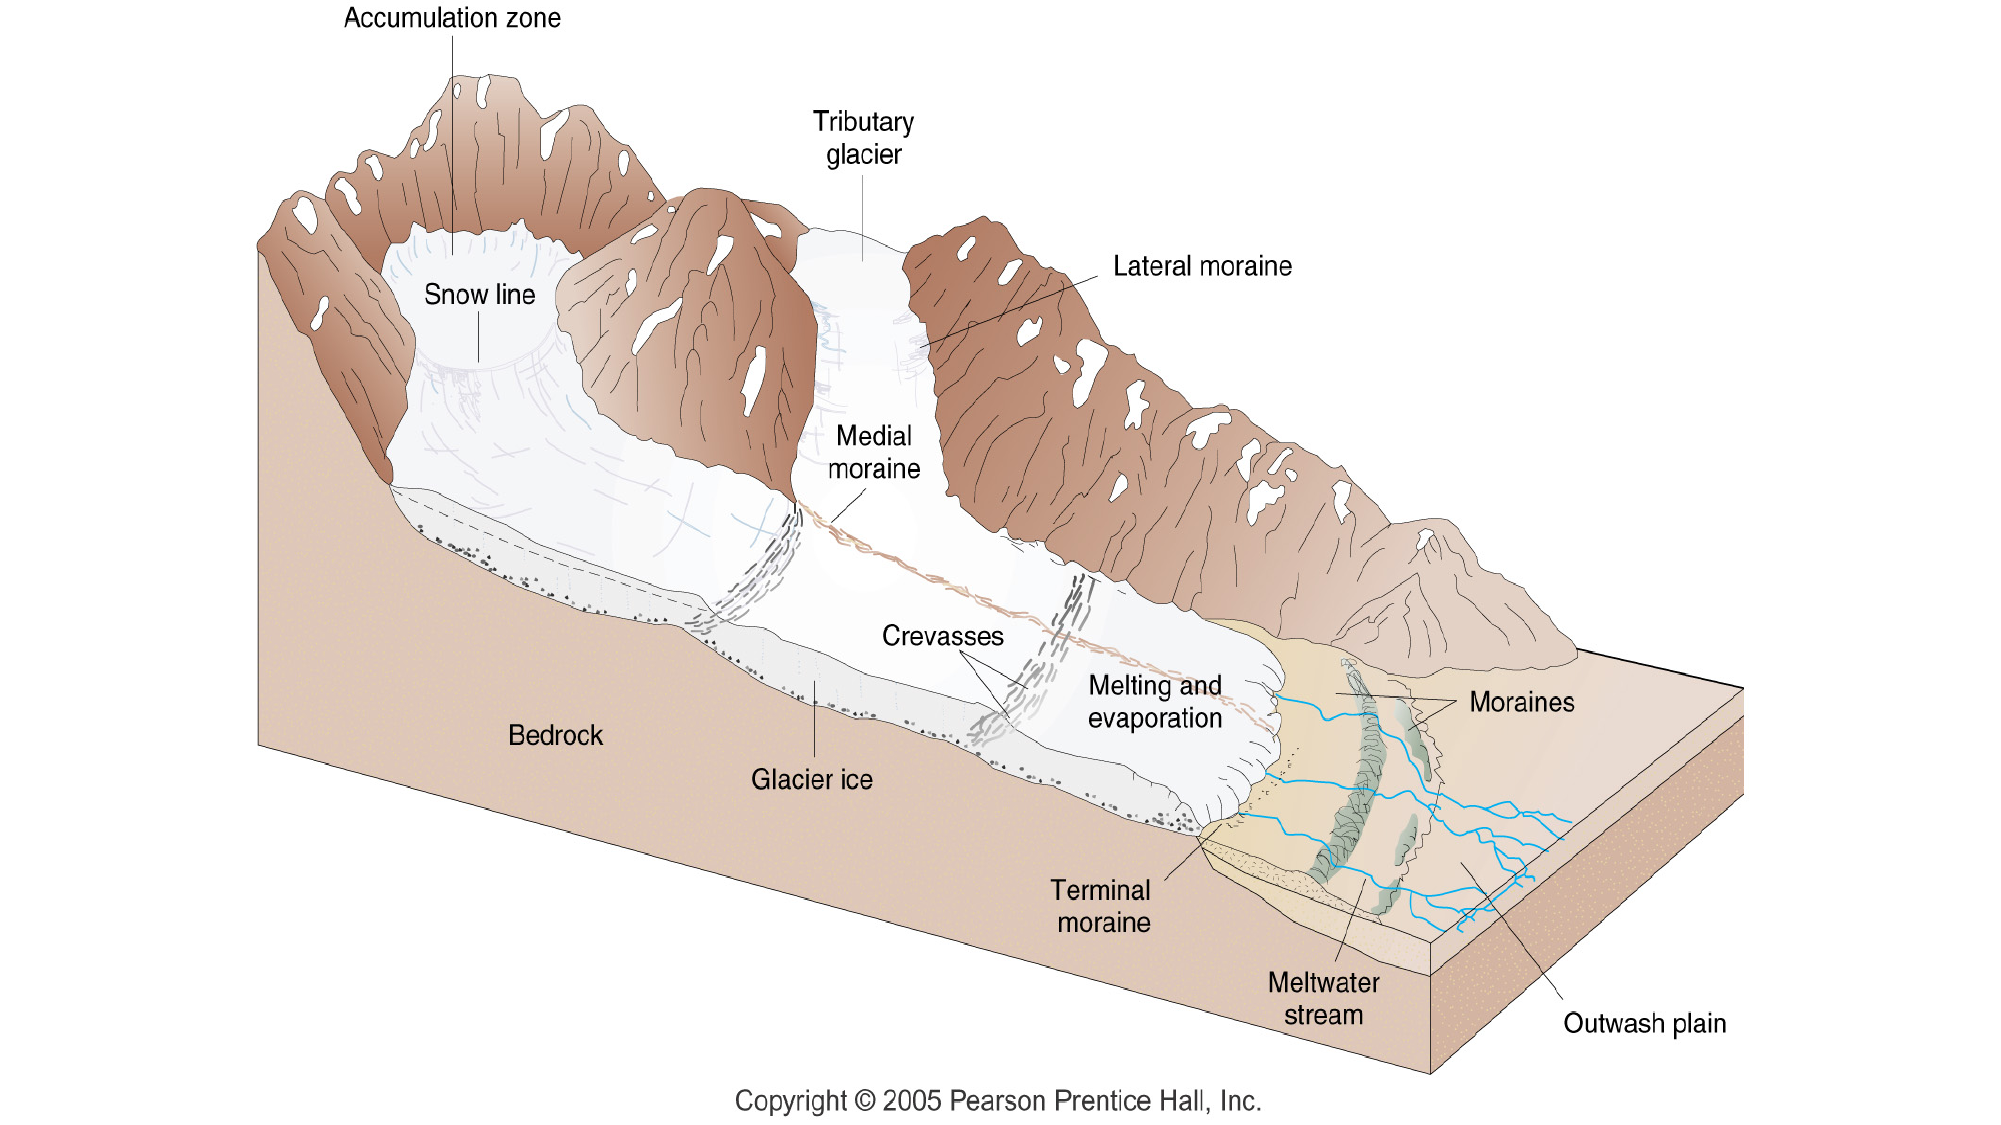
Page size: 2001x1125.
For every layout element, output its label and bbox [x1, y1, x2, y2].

picture [249, 0, 1750, 1125]
